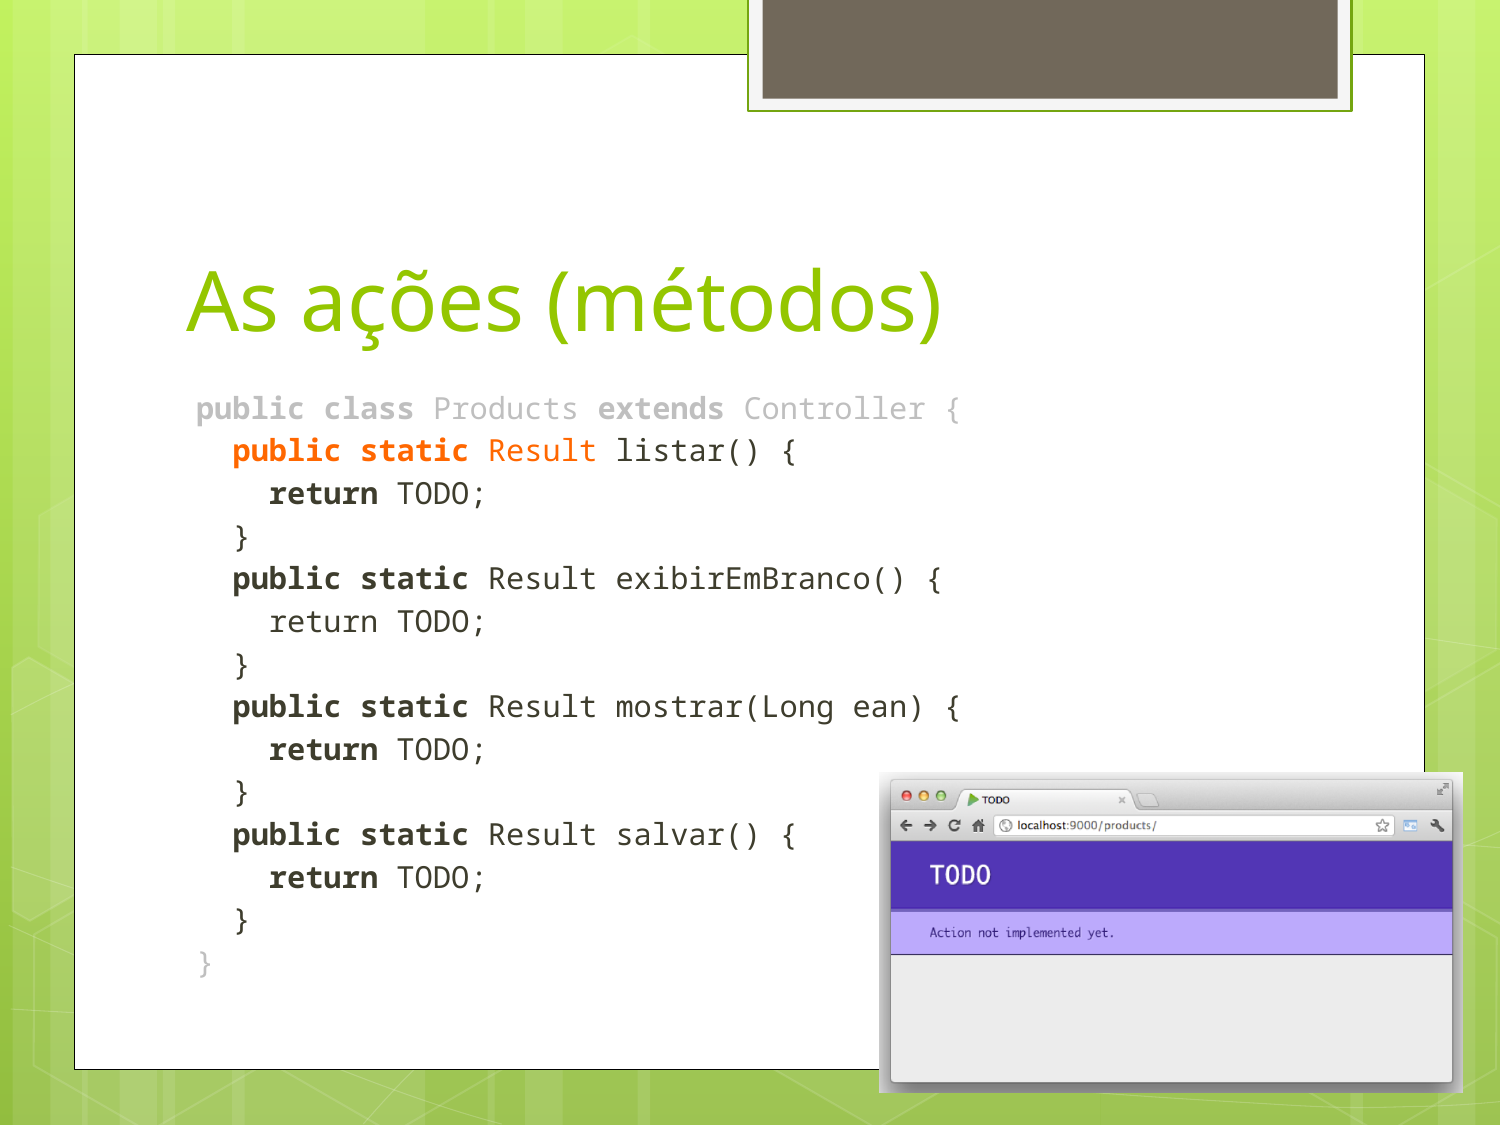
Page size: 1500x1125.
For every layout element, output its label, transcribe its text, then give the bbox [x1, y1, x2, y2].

picture [879, 772, 1463, 1093]
title As ações (métodos) [171, 168, 1324, 357]
list public class Products extends Controller { public static Result listar() { return TODO; } public static Result exibirEmBranco() { return TODO; } public static Result mostrar(Long ean) { return TODO; } public static Result salvar() { return TODO; } } [171, 381, 1283, 988]
